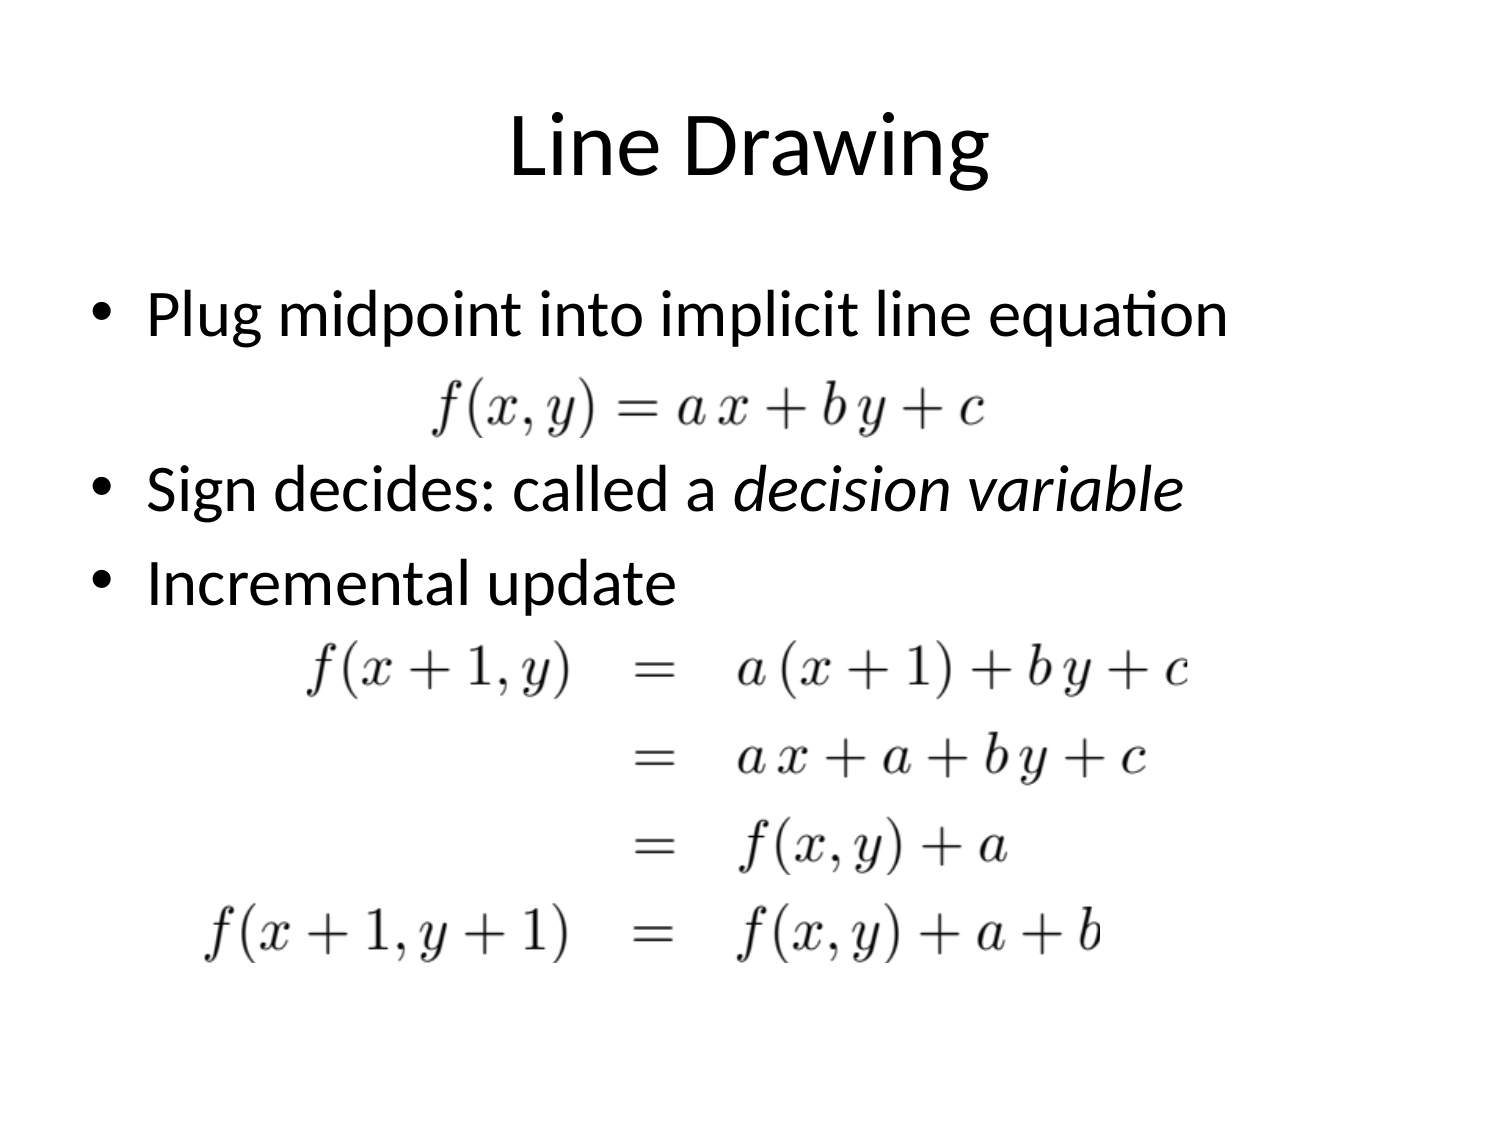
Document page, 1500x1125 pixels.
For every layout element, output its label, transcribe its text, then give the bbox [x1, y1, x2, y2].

picture [429, 374, 987, 438]
picture [305, 639, 1188, 876]
list Plug midpoint into implicit line equation Sign decides: called a decision variable Incremental update [75, 262, 1425, 1005]
picture [203, 901, 1101, 963]
title Line Drawing [75, 45, 1425, 233]
